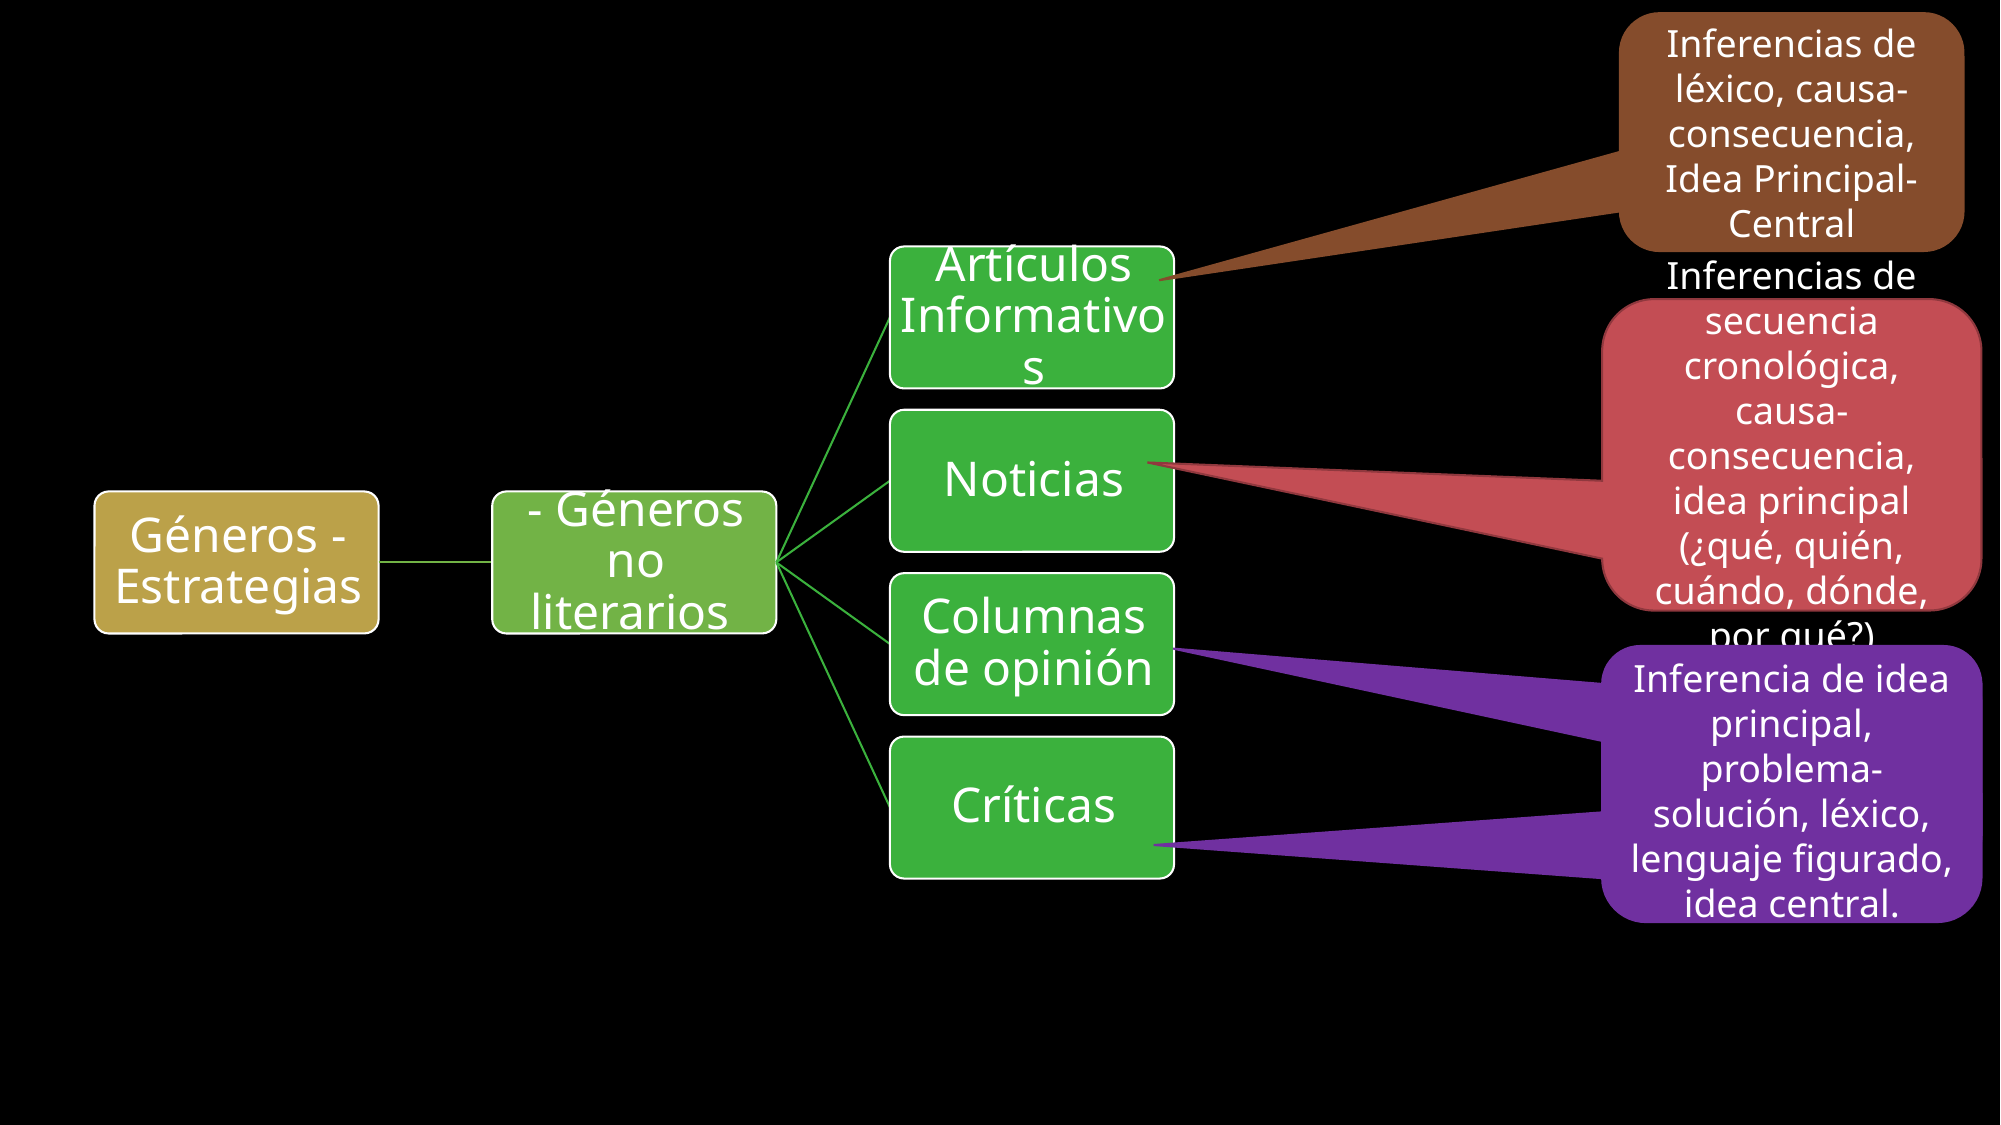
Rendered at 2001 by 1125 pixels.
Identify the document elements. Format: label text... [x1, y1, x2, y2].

text_box Inferencias de secuencia cronológica, causa-consecuencia, idea principal (¿qué, quién, cuándo, dónde, por qué?) [1175, 298, 1983, 612]
text_box [1175, 644, 1983, 742]
text_box Inferencia de idea principal, problema-solución, léxico, lenguaje figurado, idea central. [1175, 657, 1983, 924]
text_box Inferencias de léxico, causa- consecuencia, Idea Principal-Central [1175, 12, 1965, 279]
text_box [94, 107, 1175, 1018]
